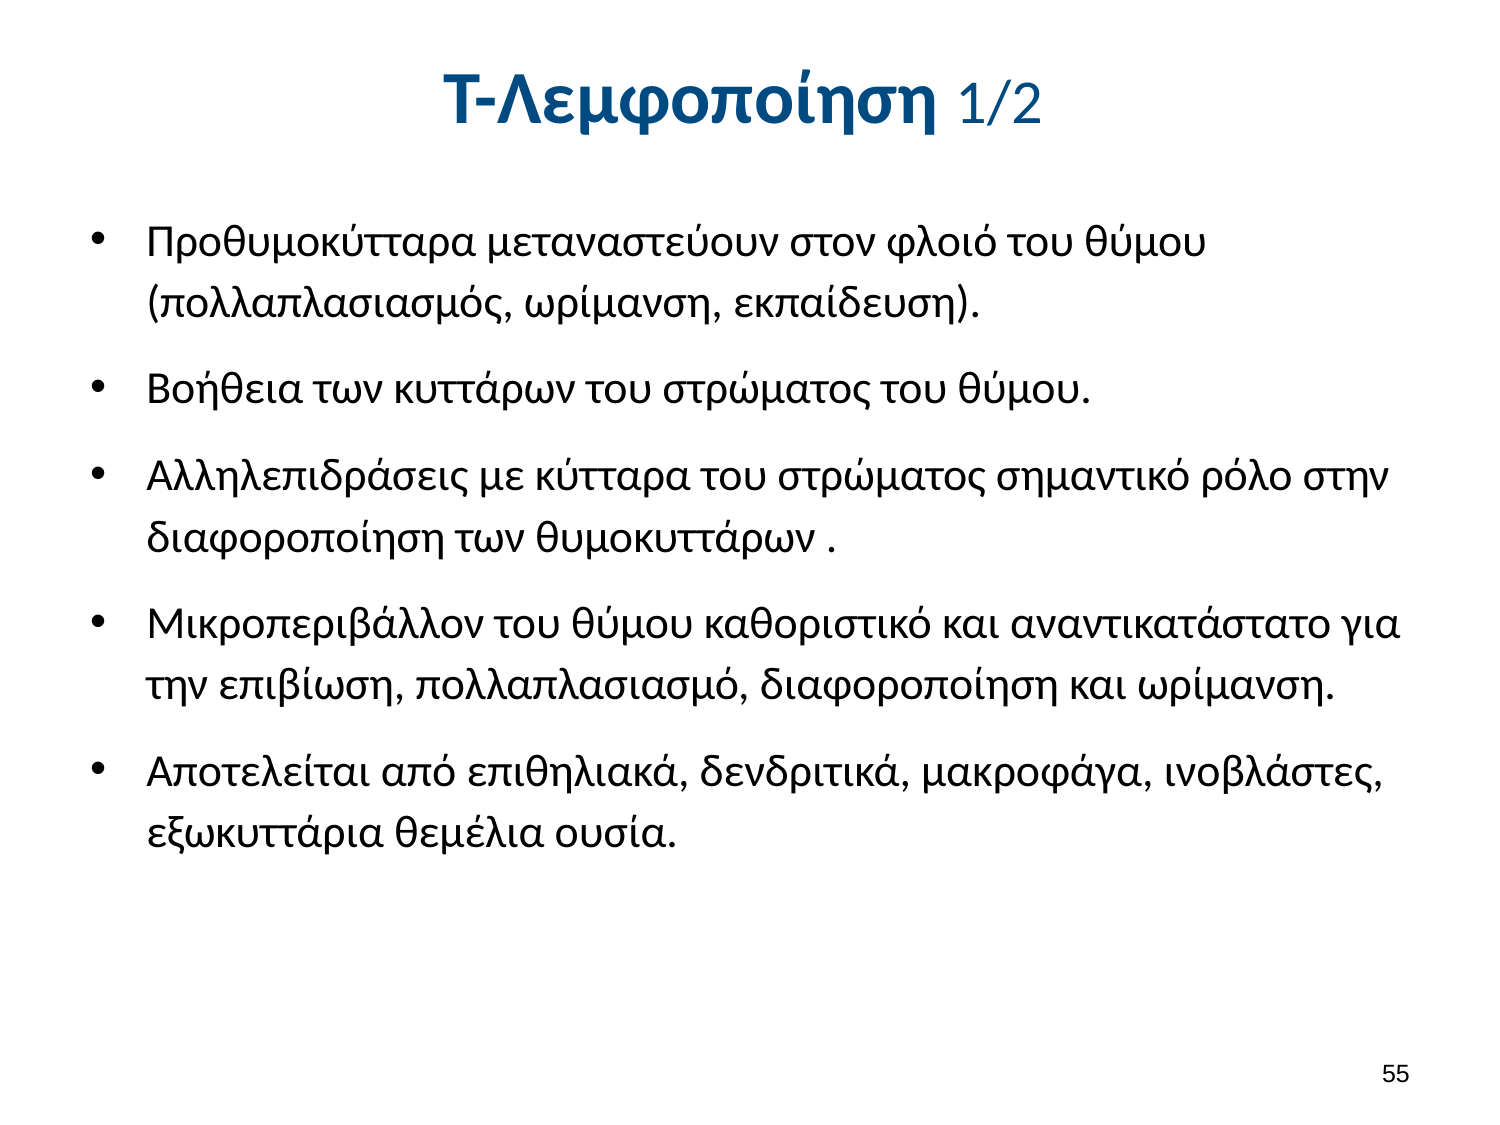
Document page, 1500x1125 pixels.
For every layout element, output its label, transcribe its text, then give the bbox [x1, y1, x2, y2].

list Προθυμοκύτταρα μεταναστεύουν στον φλοιό του θύμου (πολλαπλασιασμός, ωρίμανση, εκπαίδευση). Βοήθεια των κυττάρων του στρώματος του θύμου. Αλληλεπιδράσεις με κύτταρα του στρώματος σημαντικό ρόλο στην διαφοροποίηση των θυμοκυττάρων . Μικροπεριβάλλον του θύμου καθοριστικό και αναντικατάστατο για την επιβίωση, πολλαπλασιασμό, διαφοροποίηση και ωρίμανση. Αποτελείται από επιθηλιακά, δενδριτικά, μακροφάγα, ινοβλάστες, εξωκυττάρια θεμέλια ουσία. [75, 196, 1425, 1024]
slide_number 54 [1074, 1042, 1425, 1103]
title Τ-Λεμφοποίηση 1/2 [76, 19, 1427, 169]
